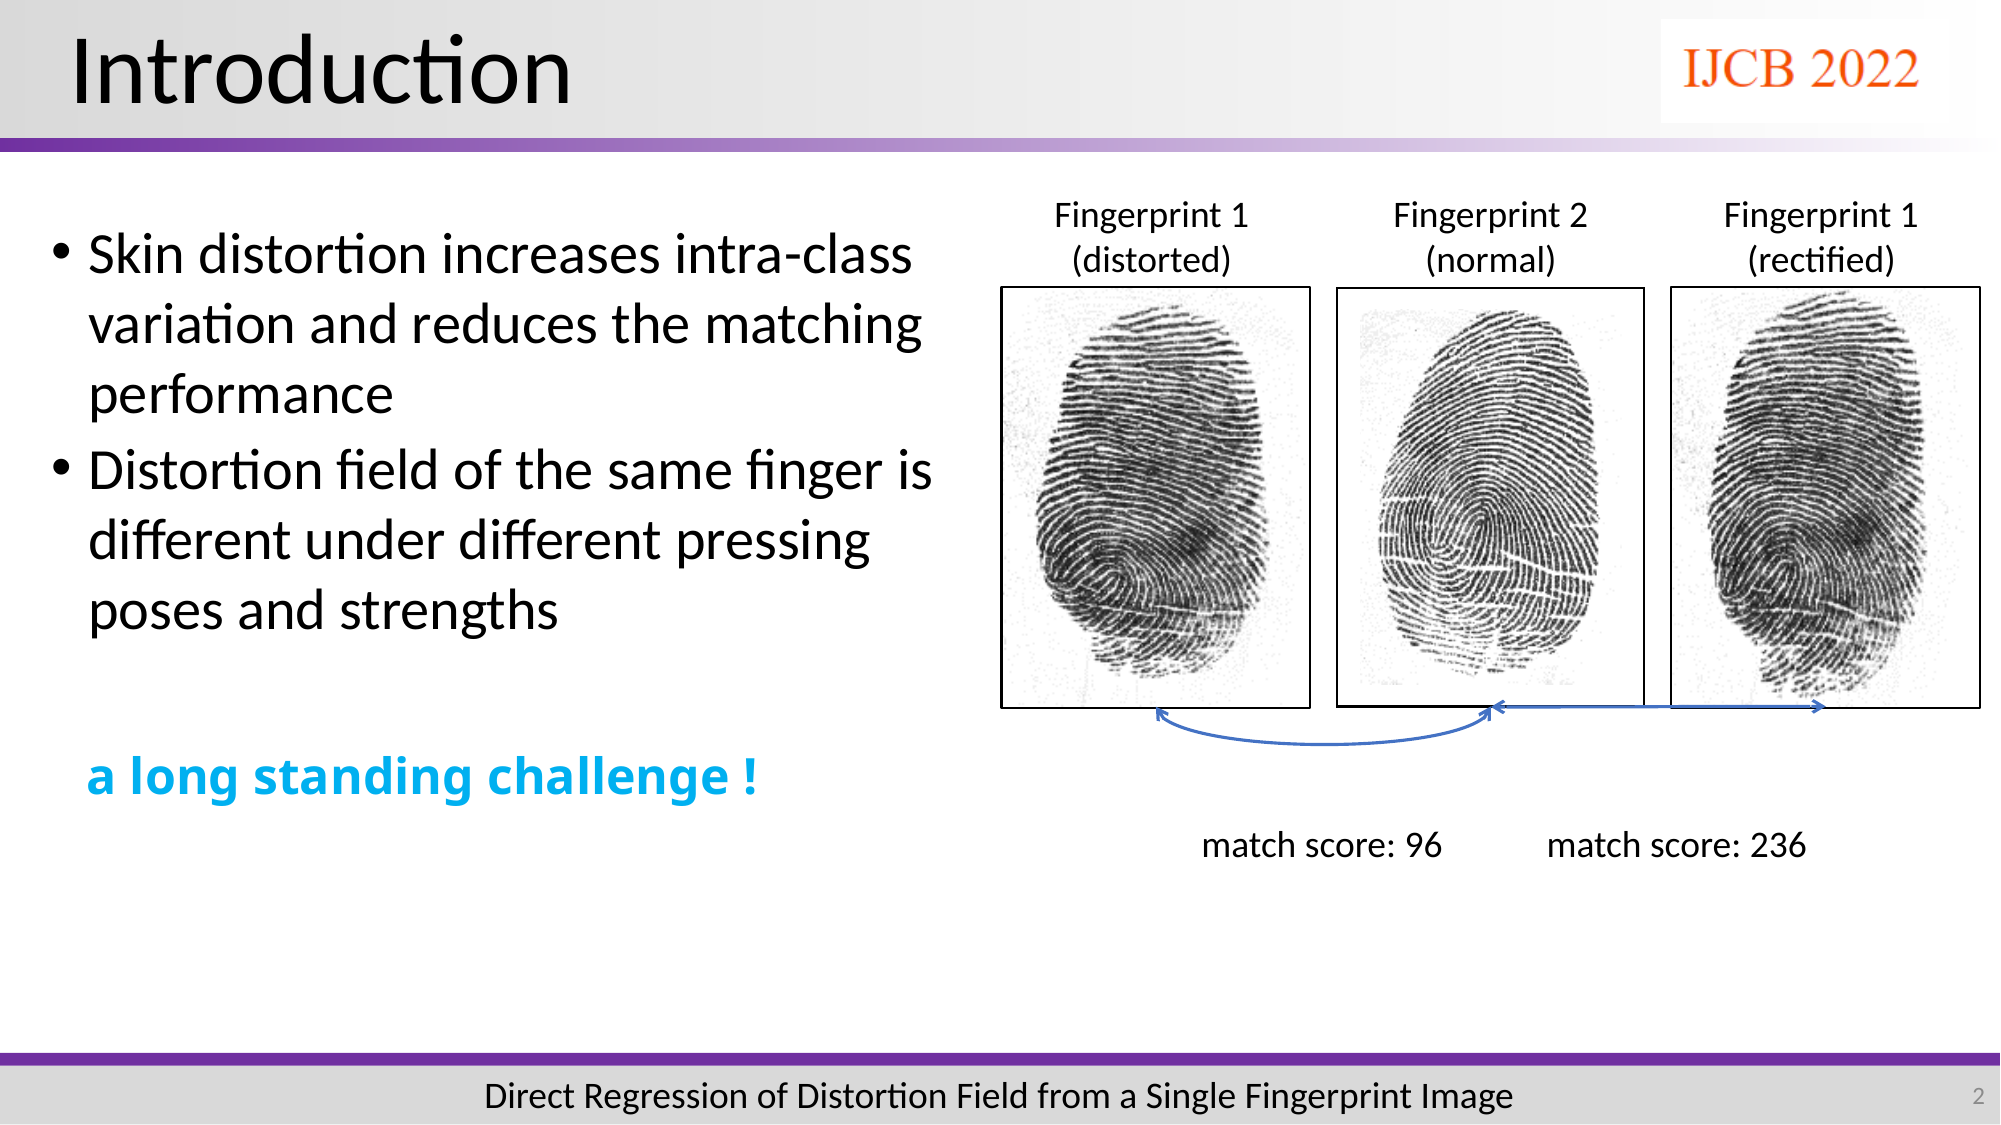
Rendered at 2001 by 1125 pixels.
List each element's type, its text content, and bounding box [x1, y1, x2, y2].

slide_number 2 [1914, 1065, 2000, 1125]
title Introduction [54, 16, 1863, 126]
picture [1863, 19, 1949, 123]
text_box Fingerprint 1 (rectified) [1672, 182, 1971, 288]
text_box a long standing challenge ! [71, 736, 901, 812]
text_box Fingerprint 1 (distorted) [1002, 182, 1301, 287]
text_box Direct Regression of Distortion Field from a Single Fingerprint Image [467, 1063, 1532, 1124]
text_box Fingerprint 2 (normal) [1341, 182, 1641, 288]
list Skin distortion increases intra-class variation and reduces the matching performance Distortion field of the same finger is different under different pressing poses and strengths [35, 207, 985, 1084]
picture [1002, 288, 1310, 707]
text_box match score: 96 [1324, 812, 1461, 872]
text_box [1337, 288, 1645, 707]
text_box match score: 236 [1531, 812, 1658, 872]
picture [1672, 288, 1980, 707]
text_box match score: 96 [1186, 812, 1323, 872]
text_box match score: 236 [1659, 812, 1836, 872]
